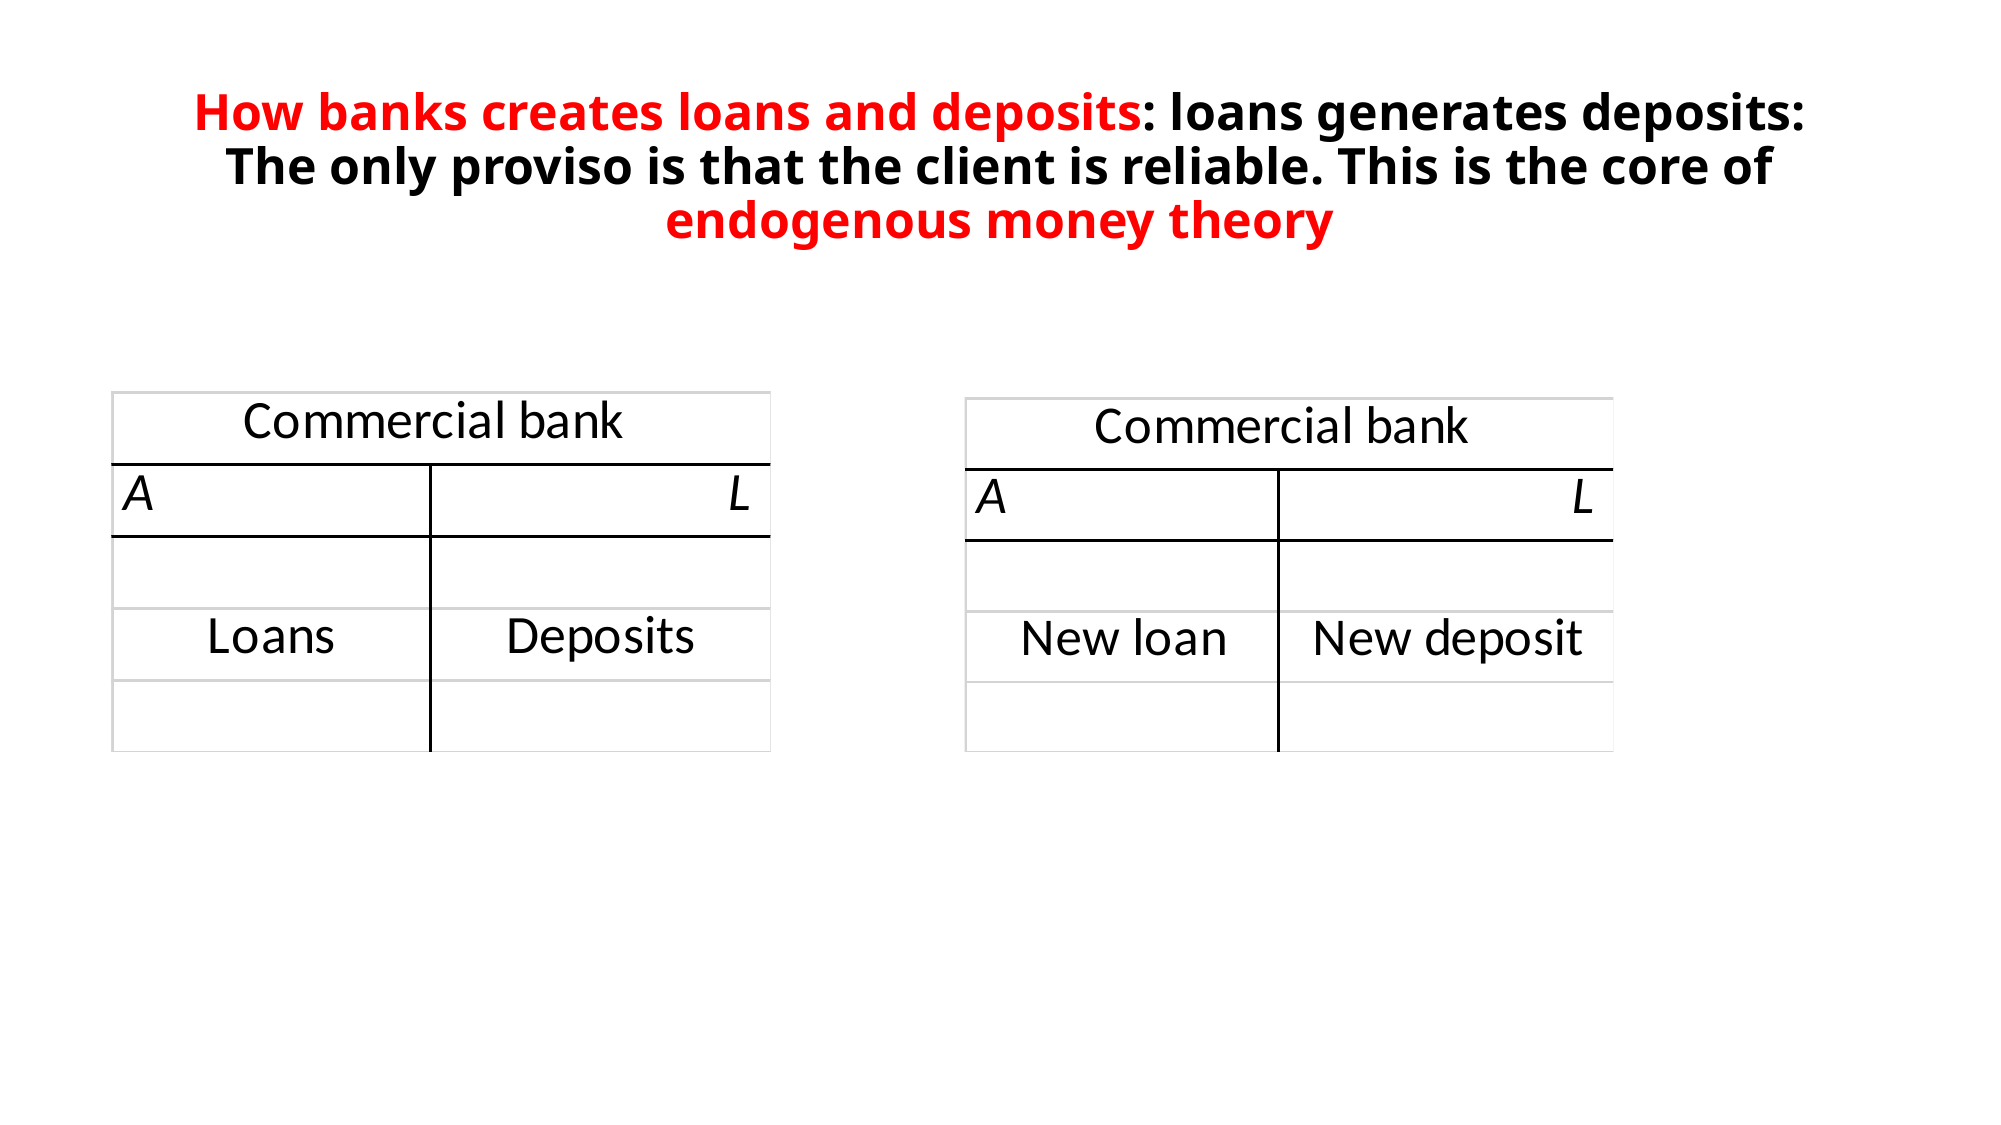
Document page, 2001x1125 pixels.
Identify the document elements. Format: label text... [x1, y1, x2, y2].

title How banks creates loans and deposits: loans generates deposits: The only proviso is that the client is reliable. This is the core of endogenous money theory [137, 59, 1863, 278]
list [964, 397, 1617, 755]
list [111, 391, 774, 755]
